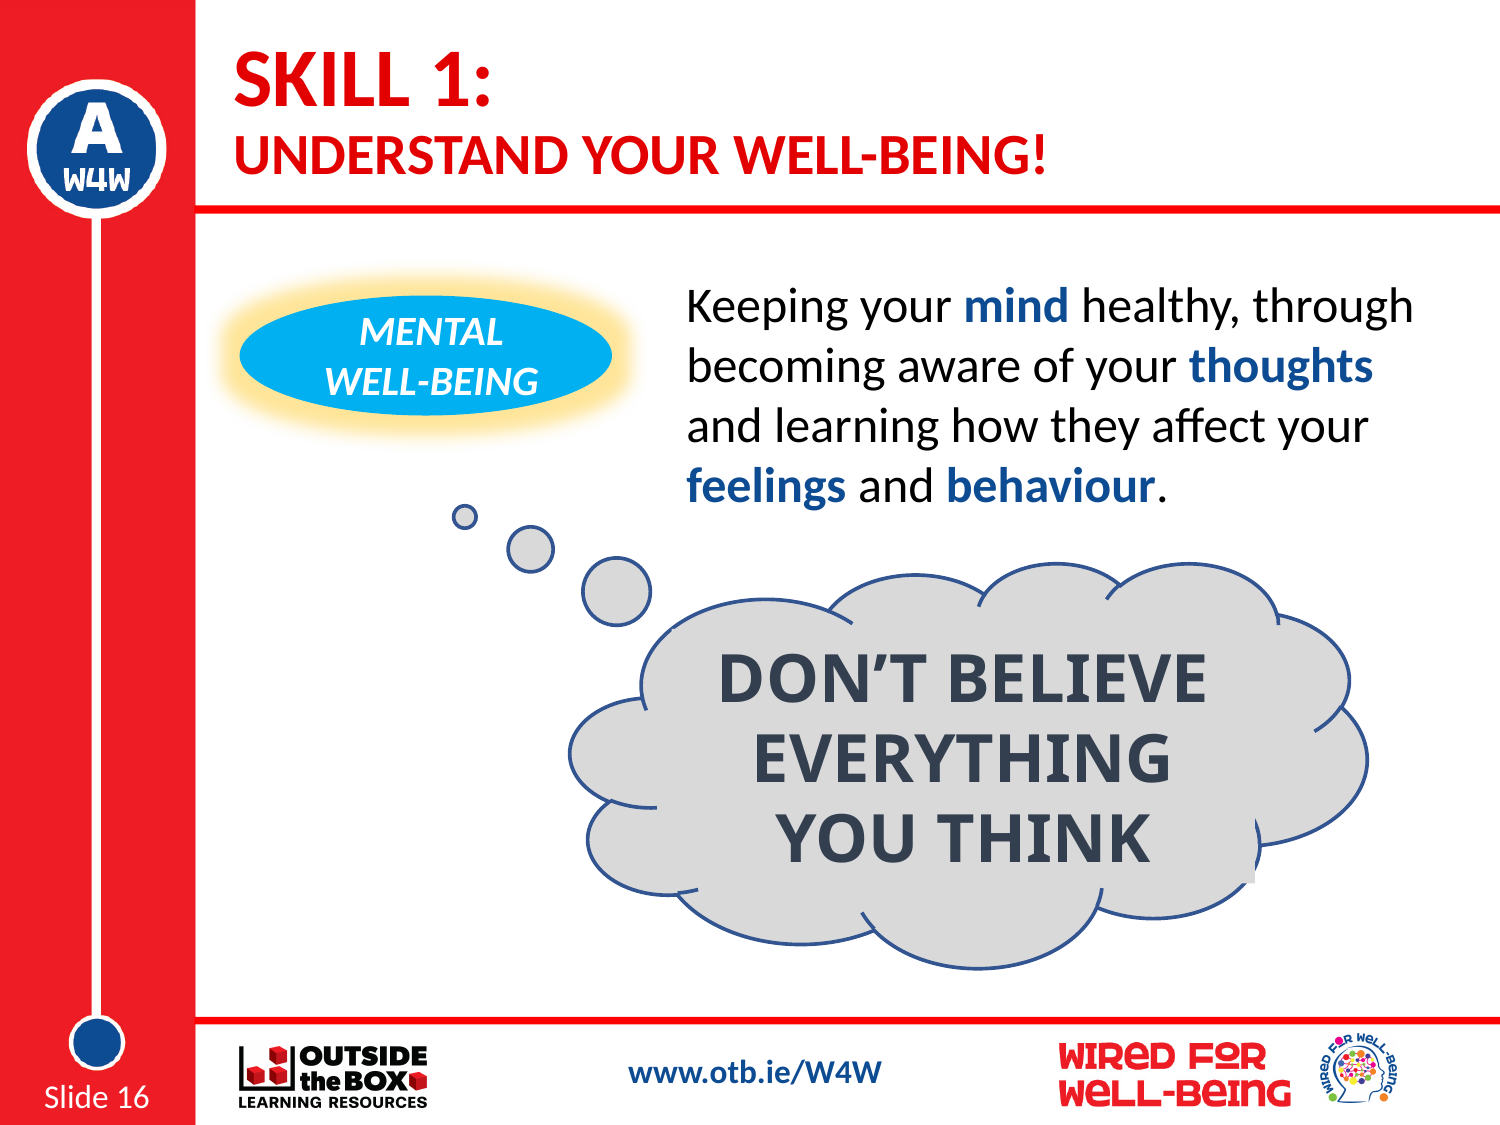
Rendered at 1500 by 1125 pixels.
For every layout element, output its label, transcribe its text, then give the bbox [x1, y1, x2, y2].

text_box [239, 295, 612, 416]
picture [0, 0, 207, 1125]
picture [238, 1042, 428, 1112]
text_box Slide 16 [0, 1067, 195, 1123]
text_box Keeping your mind healthy, through becoming aware of your thoughts and learning how they affect your feelings and behaviour. [671, 265, 1439, 520]
title SKILL 1: UNDERSTAND YOUR WELL-BEING! [218, 27, 1383, 214]
picture [1059, 1042, 1291, 1107]
picture [1320, 1033, 1397, 1103]
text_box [570, 562, 1367, 968]
